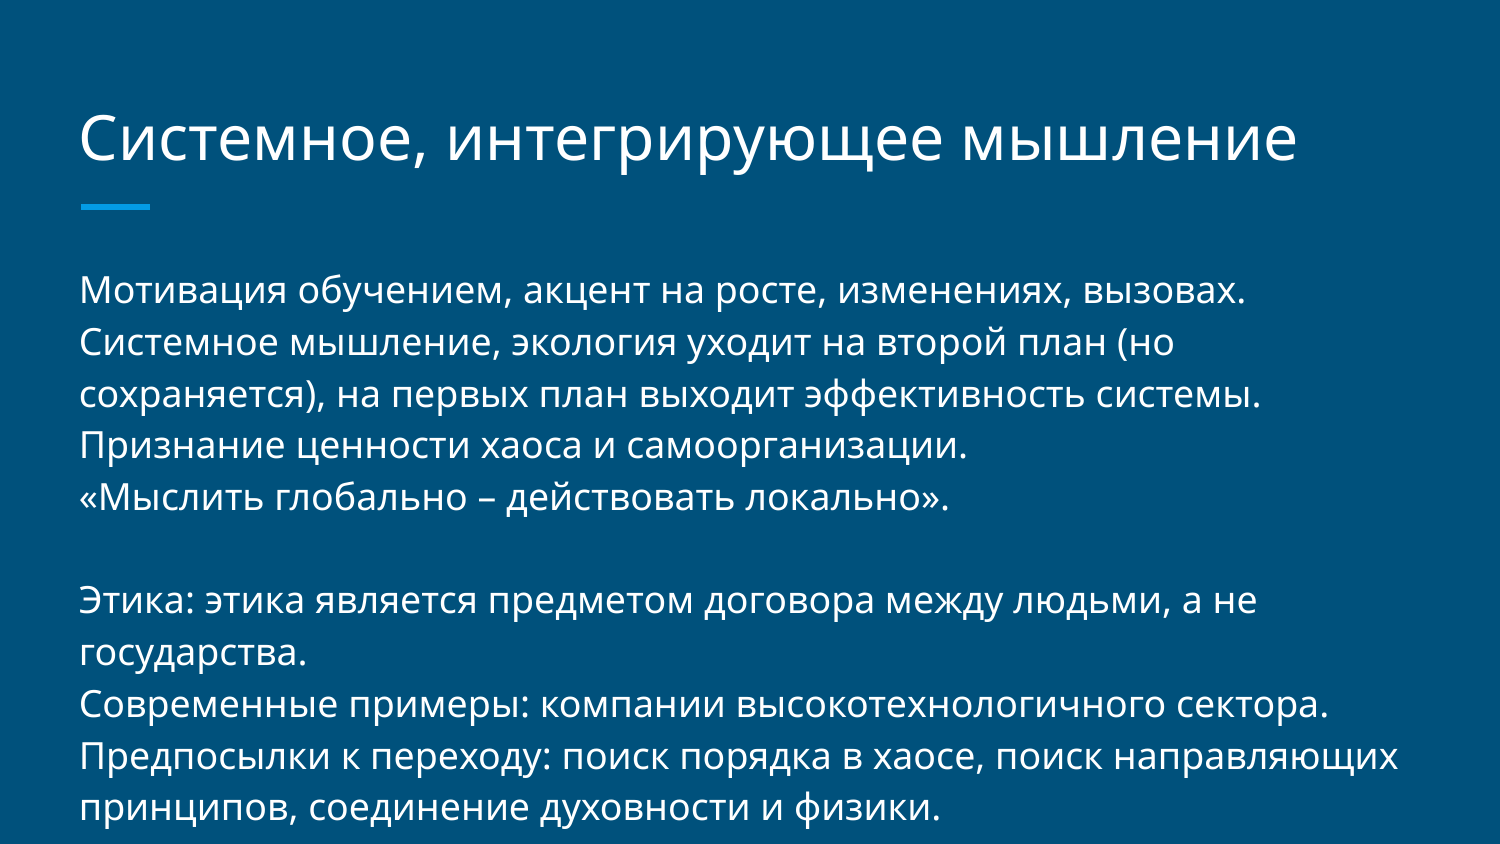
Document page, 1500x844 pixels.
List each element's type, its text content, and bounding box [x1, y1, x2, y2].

picture [151, 750, 171, 775]
picture [895, 750, 910, 769]
picture [132, 750, 148, 769]
picture [1248, 750, 1265, 769]
picture [344, 750, 358, 768]
picture [730, 800, 747, 819]
picture [1358, 750, 1375, 768]
picture [1324, 750, 1353, 775]
picture [418, 750, 423, 777]
picture [419, 800, 436, 819]
picture [502, 750, 521, 775]
picture [729, 750, 746, 777]
picture [511, 800, 527, 820]
picture [396, 750, 412, 769]
picture [563, 800, 580, 828]
picture [176, 750, 192, 768]
picture [329, 800, 346, 820]
picture [710, 800, 725, 819]
picture [462, 750, 476, 768]
picture [705, 750, 723, 769]
picture [115, 750, 126, 769]
picture [489, 800, 505, 819]
picture [875, 750, 890, 768]
picture [626, 800, 642, 819]
picture [565, 750, 581, 768]
picture [911, 800, 928, 819]
picture [797, 792, 818, 828]
picture [1045, 750, 1062, 768]
picture [813, 750, 828, 769]
picture [442, 800, 458, 820]
picture [271, 800, 286, 819]
picture [653, 750, 667, 768]
picture [825, 800, 842, 819]
picture [266, 750, 283, 769]
picture [541, 800, 560, 826]
picture [588, 750, 605, 769]
picture [634, 750, 648, 769]
picture [683, 750, 699, 768]
picture [845, 750, 861, 768]
picture [693, 800, 707, 820]
picture [153, 800, 169, 819]
title Системное, интегрирующее мышление [63, 75, 1437, 188]
picture [891, 800, 904, 819]
picture [106, 800, 123, 828]
picture [129, 800, 145, 819]
picture [481, 750, 498, 769]
picture [247, 800, 264, 820]
picture [440, 750, 456, 769]
picture [939, 750, 952, 769]
picture [648, 800, 664, 819]
picture [751, 750, 766, 768]
picture [311, 800, 324, 820]
picture [110, 750, 114, 777]
picture [240, 750, 255, 768]
picture [770, 750, 790, 775]
picture [957, 750, 973, 769]
picture [795, 750, 808, 768]
picture [221, 750, 234, 769]
picture [351, 800, 367, 820]
picture [671, 800, 688, 820]
picture [1381, 750, 1396, 768]
picture [611, 750, 628, 768]
picture [867, 800, 884, 819]
picture [1116, 750, 1133, 768]
picture [847, 800, 861, 820]
picture [465, 800, 481, 819]
picture [583, 800, 598, 819]
picture [764, 800, 781, 819]
picture [200, 800, 217, 819]
picture [395, 800, 412, 819]
picture [177, 800, 196, 826]
picture [198, 750, 216, 769]
picture [311, 750, 327, 768]
list Мотивация обучением, акцент на росте, изменениях, вызовах. Системное мышление, экология уходит на второй план (но сохраняется), на первых план выходит эффективность системы. Признание ценности хаоса и самоорганизации. «Мыслить глобально – действовать локально». Этика: этика является предметом договора между людьми, а не государства. Современные примеры: компании высокотехнологичного сектора. Предпосылки к переходу: поиск порядка в хаосе, поиск направляющих принципов, соединение духовности и физики. [63, 244, 1437, 750]
picture [1229, 750, 1245, 768]
picture [1139, 750, 1154, 769]
picture [1185, 750, 1202, 777]
picture [82, 800, 98, 819]
picture [1068, 750, 1081, 769]
picture [1161, 750, 1177, 768]
picture [1271, 750, 1286, 768]
picture [916, 750, 933, 769]
picture [424, 750, 435, 769]
picture [291, 750, 304, 768]
picture [371, 800, 391, 826]
picture [1293, 750, 1318, 769]
picture [224, 800, 240, 819]
picture [1087, 750, 1100, 768]
picture [523, 750, 540, 777]
picture [1207, 750, 1222, 769]
picture [602, 800, 620, 820]
picture [1021, 750, 1039, 769]
picture [374, 750, 390, 768]
picture [999, 750, 1015, 768]
